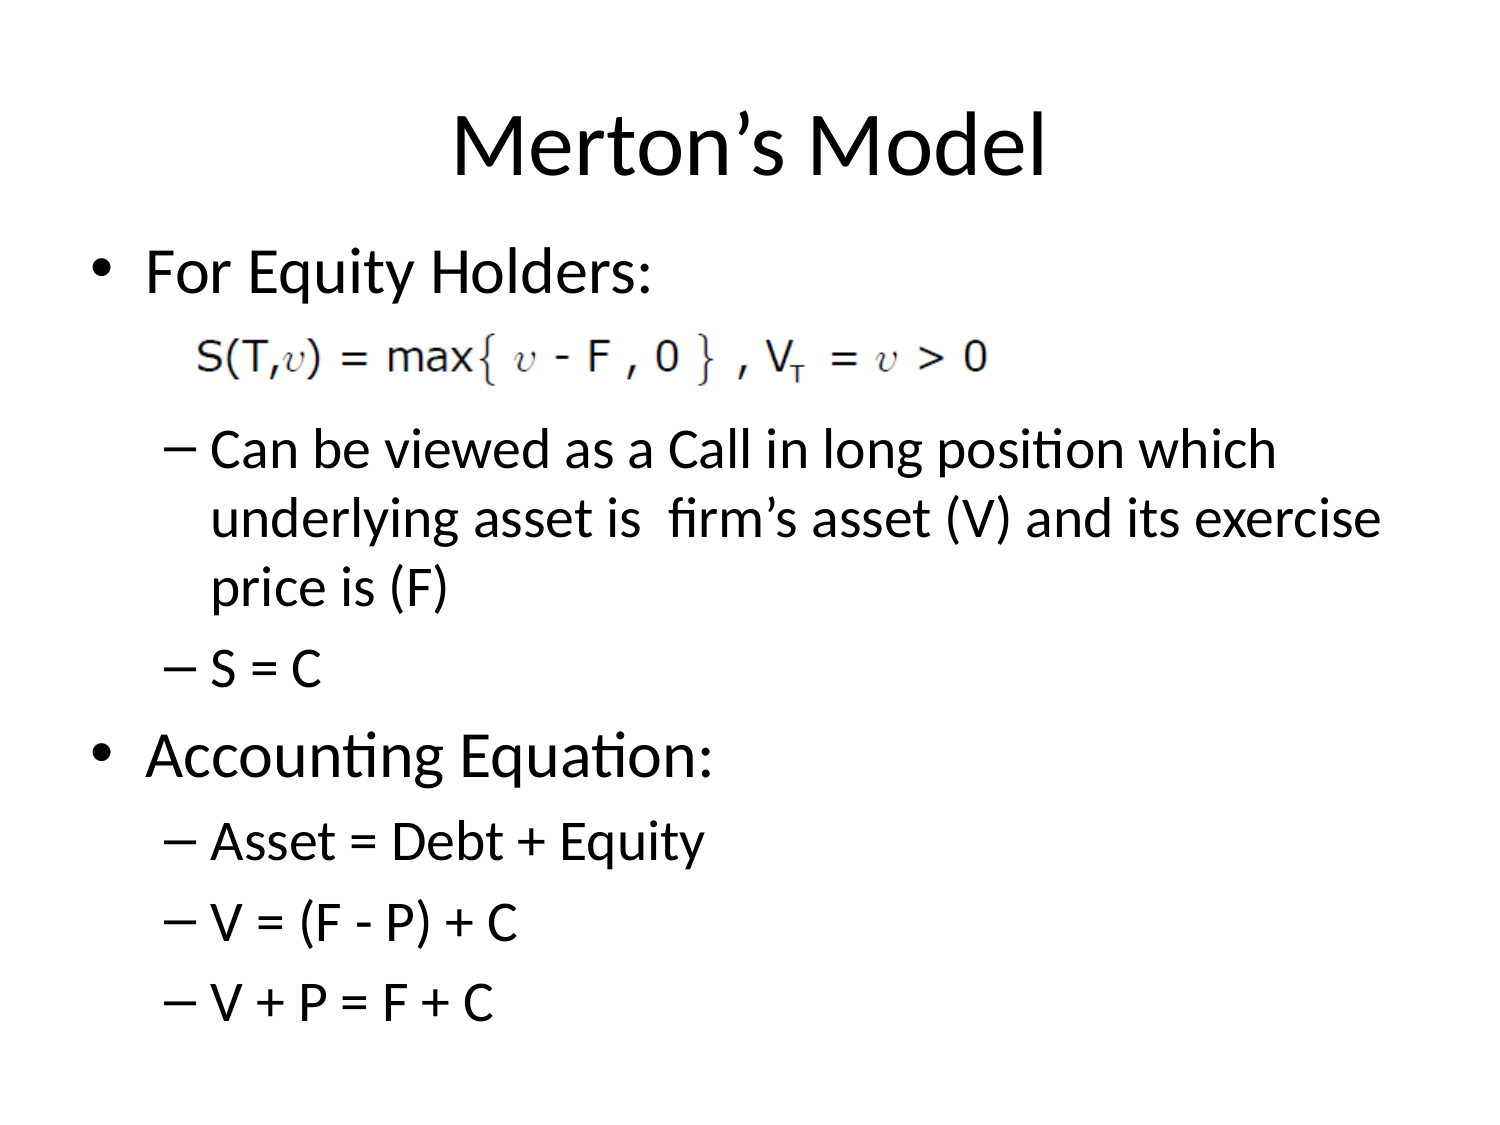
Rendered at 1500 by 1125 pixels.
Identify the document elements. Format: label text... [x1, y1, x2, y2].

picture [194, 326, 989, 397]
title Merton’s Model [75, 45, 1425, 219]
list For Equity Holders: Can be viewed as a Call in long position which underlying asset is firm’s asset (V) and its exercise price is (F) S = C Accounting Equation: Asset = Debt + Equity V = (F - P) + C V + P = F + C [75, 219, 1425, 1047]
